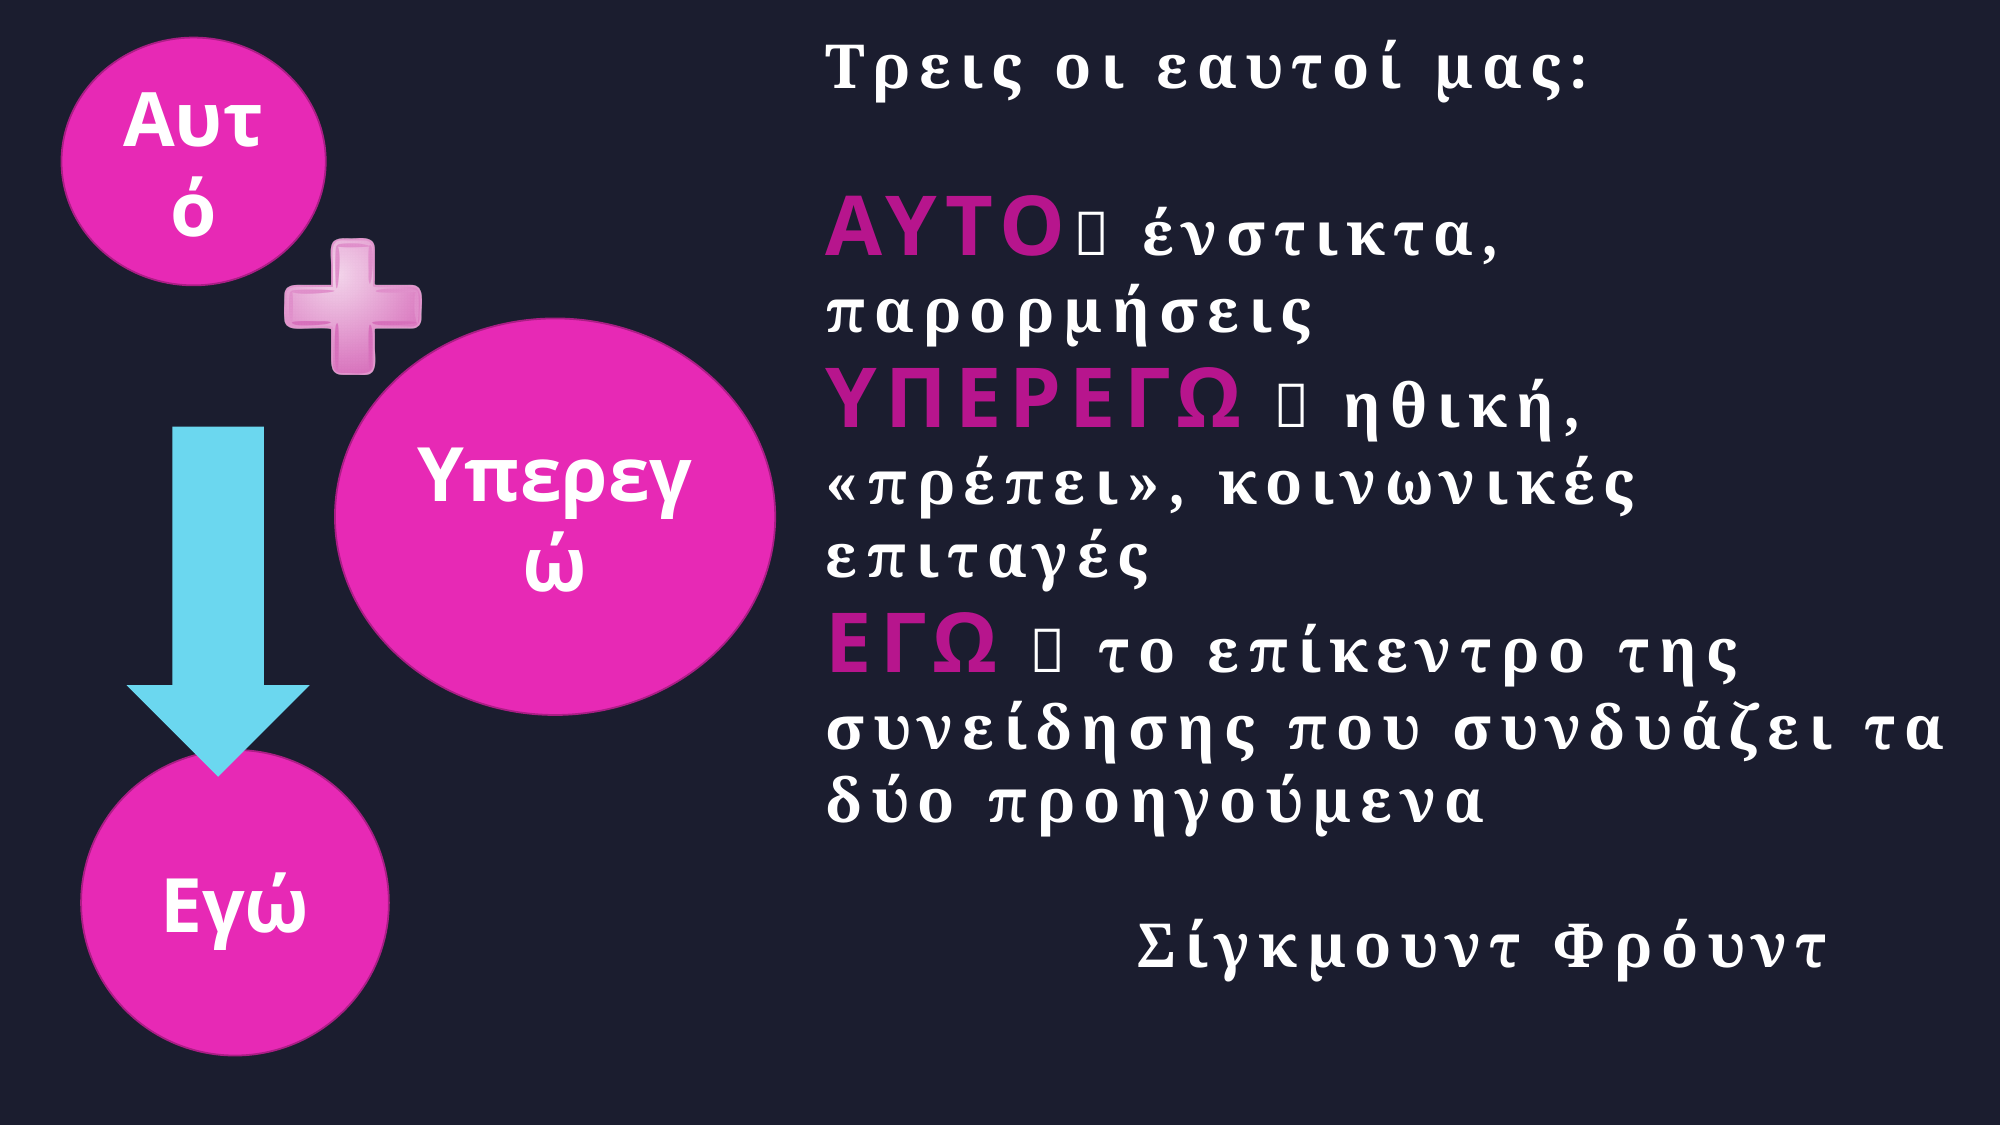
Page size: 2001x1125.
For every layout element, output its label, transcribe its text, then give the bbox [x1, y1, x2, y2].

title Τρεις οι εαυτοί μας: ΑΥΤΟ ένστικτα, παρορμήσεις ΥΠΕΡΕΓΩ  ηθική, «πρέπει», κοινωνικές επιταγές ΕΓΩ  το επίκεντρο της συνείδησης που συνδυάζει τα δύο προηγούμενα Σίγκμουντ Φρόυντ [825, 27, 1955, 988]
picture [284, 237, 423, 376]
text_box Εγώ [80, 749, 390, 1057]
text_box Αυτό [60, 36, 327, 287]
text_box [125, 425, 311, 778]
text_box Υπερεγώ [334, 317, 777, 716]
